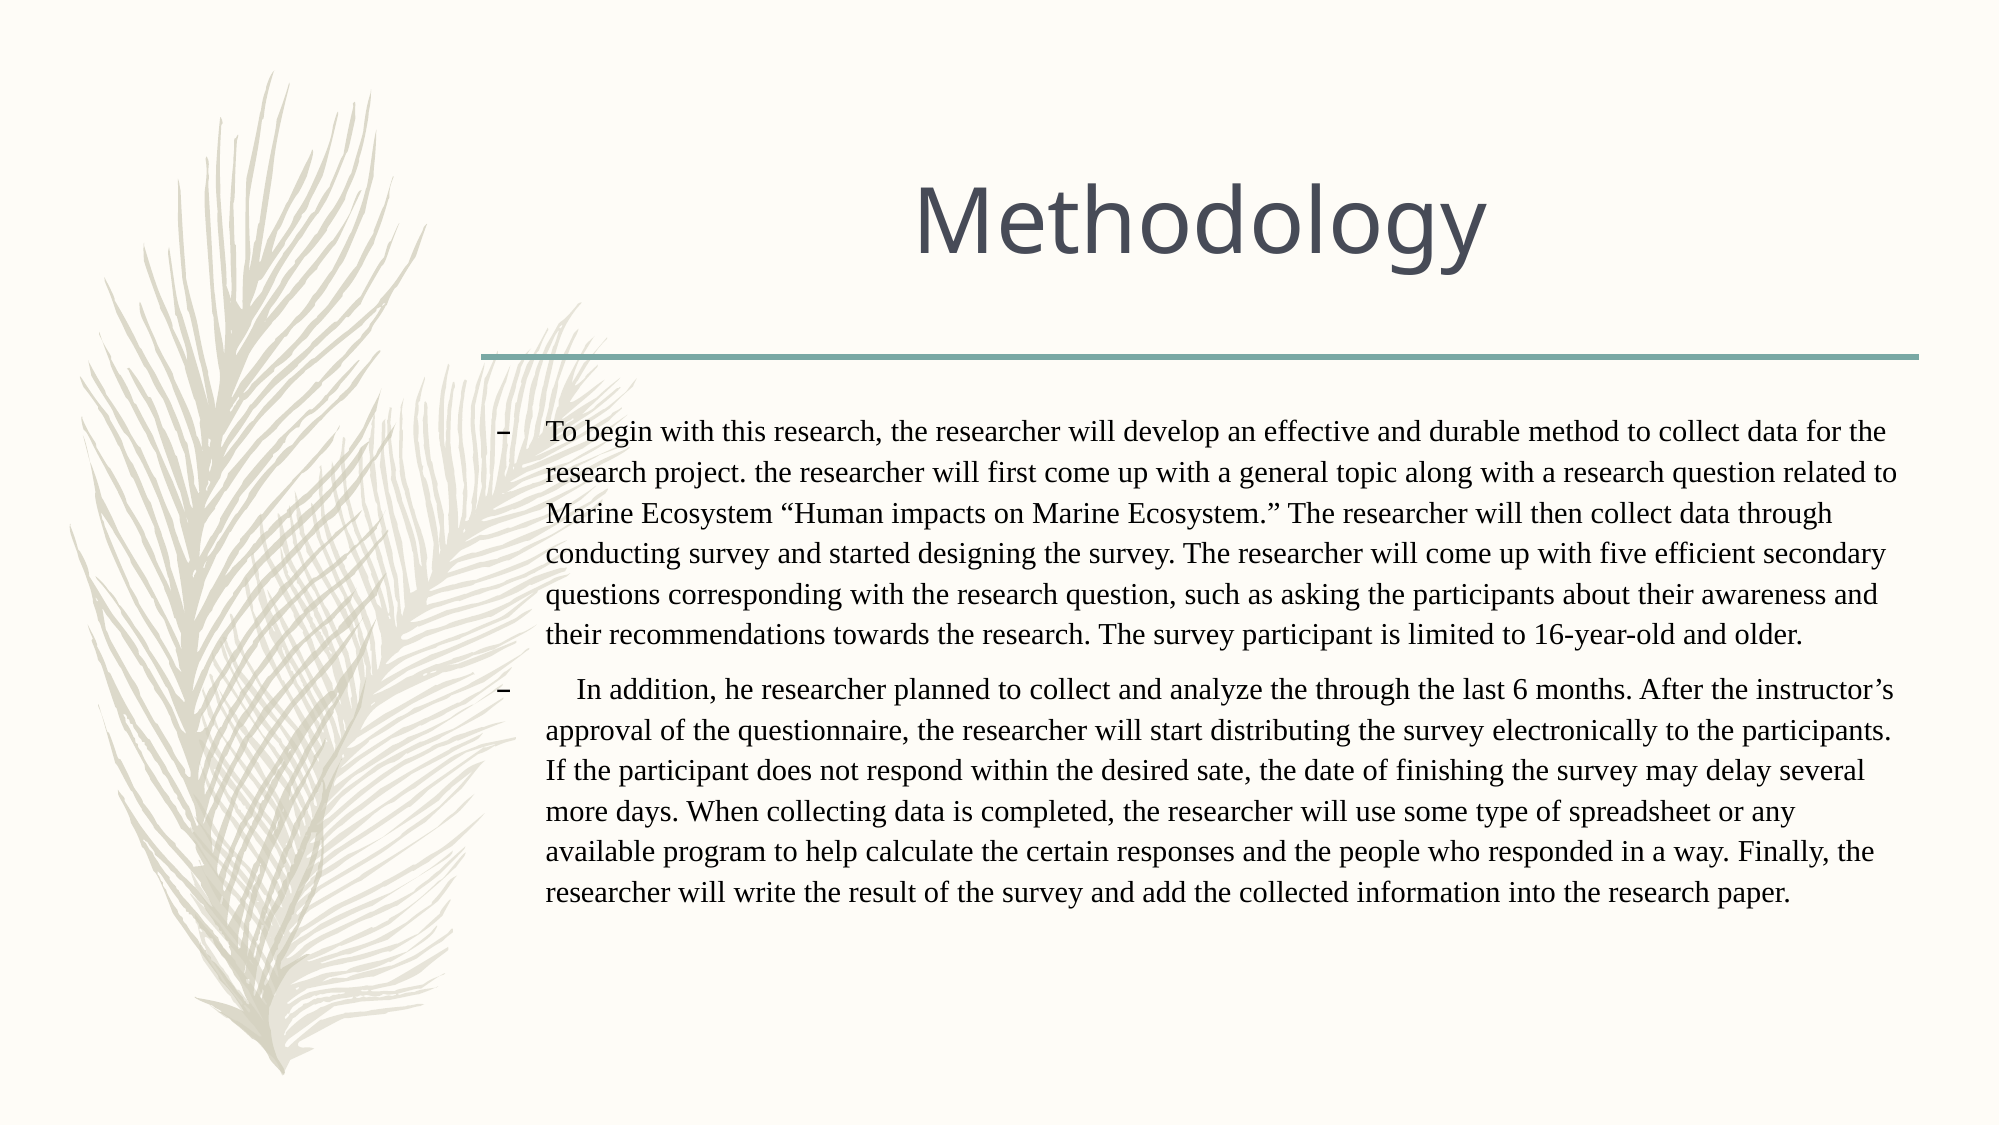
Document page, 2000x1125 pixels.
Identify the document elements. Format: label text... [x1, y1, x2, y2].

title Methodology [481, 93, 1920, 350]
list To begin with this research, the researcher will develop an effective and durable method to collect data for the research project. the researcher will first come up with a general topic along with a research question related to Marine Ecosystem “Human impacts on Marine Ecosystem.” The researcher will then collect data through conducting survey and started designing the survey. The researcher will come up with five efficient secondary questions corresponding with the research question, such as asking the participants about their awareness and their recommendations towards the research. The survey participant is limited to 16-year-old and older. In addition, he researcher planned to collect and analyze the through the last 6 months. After the instructor’s approval of the questionnaire, the researcher will start distributing the survey electronically to the participants. If the participant does not respond within the desired sate, the date of finishing the survey may delay several more days. When collecting data is completed, the researcher will use some type of spreadsheet or any available program to help calculate the certain responses and the people who responded in a way. Finally, the researcher will write the result of the survey and add the collected information into the research paper. [481, 399, 1920, 999]
